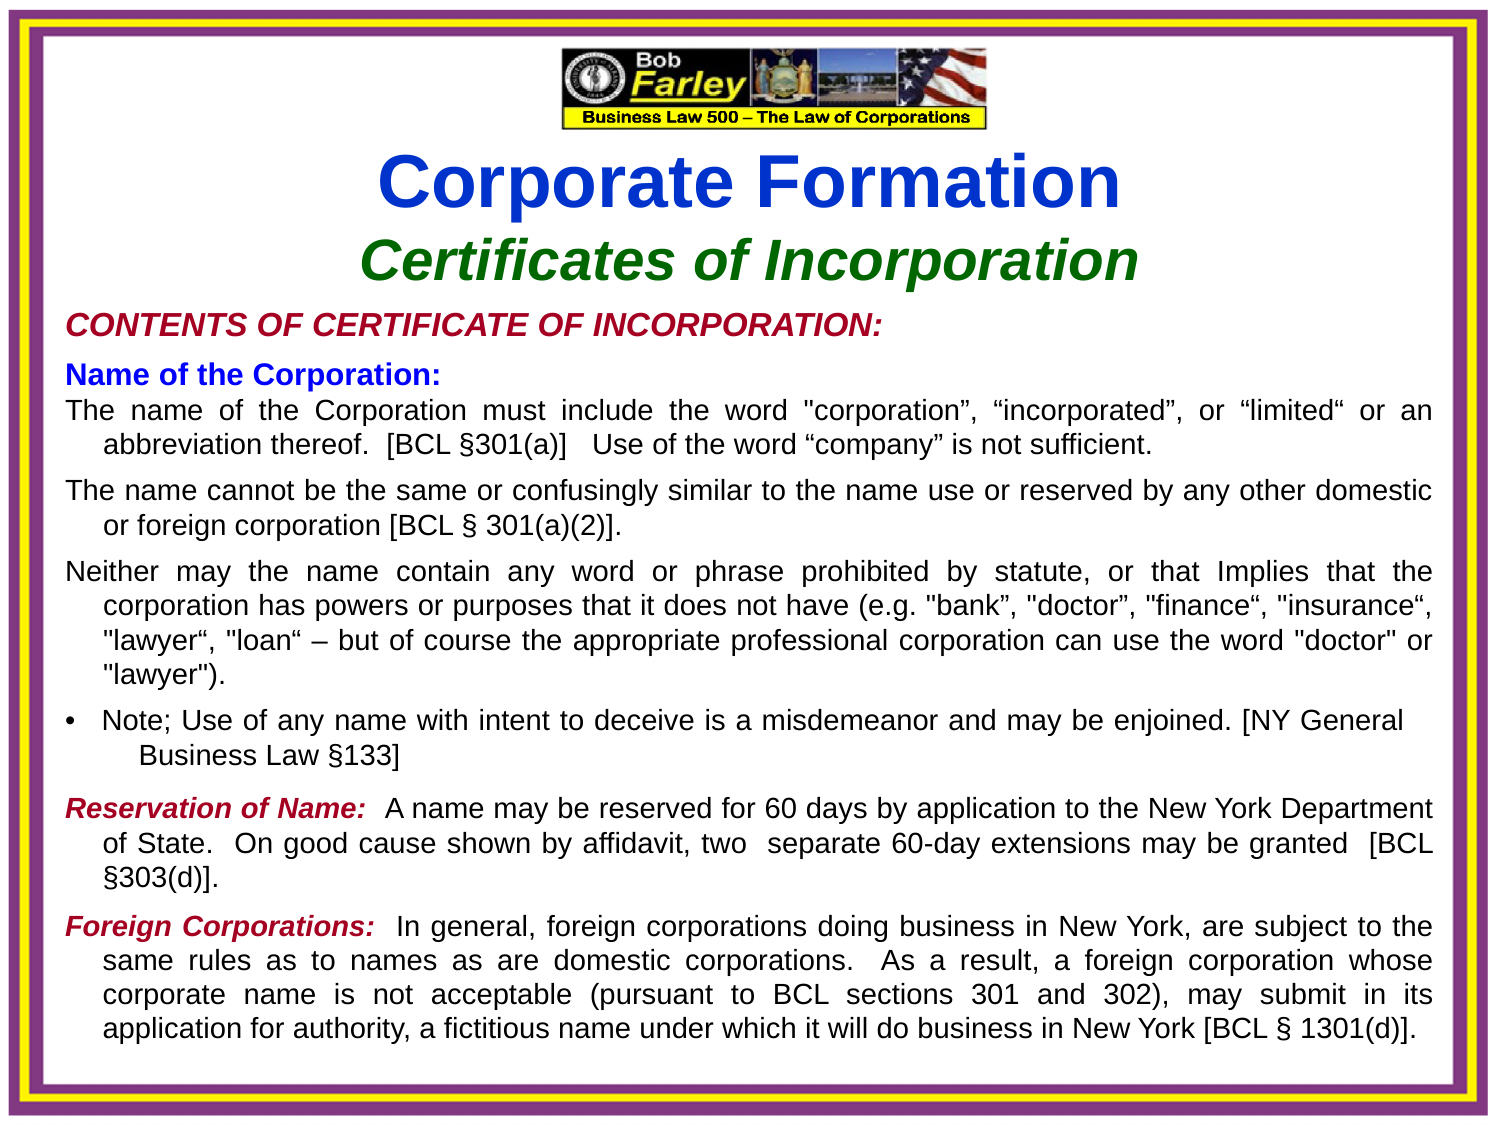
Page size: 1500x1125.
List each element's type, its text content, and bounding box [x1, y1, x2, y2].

picture [0, 0, 1500, 1125]
text_box Corporate Formation Certificates of Incorporation CONTENTS OF CERTIFICATE OF INCORPORATION: Name of the Corporation: The name of the Corporation must include the word "corporation”, “incorporated”, or “limited“ or an abbreviation thereof. [BCL §301(a)] Use of the word “company” is not sufficient. The name cannot be the same or confusingly similar to the name use or reserved by any other domestic or foreign corporation [BCL § 301(a)(2)]. Neither may the name contain any word or phrase prohibited by statute, or that Implies that the corporation has powers or purposes that it does not have (e.g. "bank”, "doctor”, "finance“, "insurance“, "lawyer“, "loan“ – but of course the appropriate professional corporation can use the word "doctor" or "lawyer"). Note; Use of any name with intent to deceive is a misdemeanor and may be enjoined. [NY General Business Law §133] Reservation of Name: A name may be reserved for 60 days by application to the New York Department of State. On good cause shown by affidavit, two separate 60-day extensions may be granted [BCL §303(d)]. Foreign Corporations: In general, foreign corporations doing business in New York, are subject to the same rules as to names as are domestic corporations. As a result, a foreign corporation whose corporate name is not acceptable (pursuant to BCL sections 301 and 302), may submit in its application for authority, a fictitious name under which it will do business in New York [BCL § 1301(d)]. [50, 124, 1450, 963]
